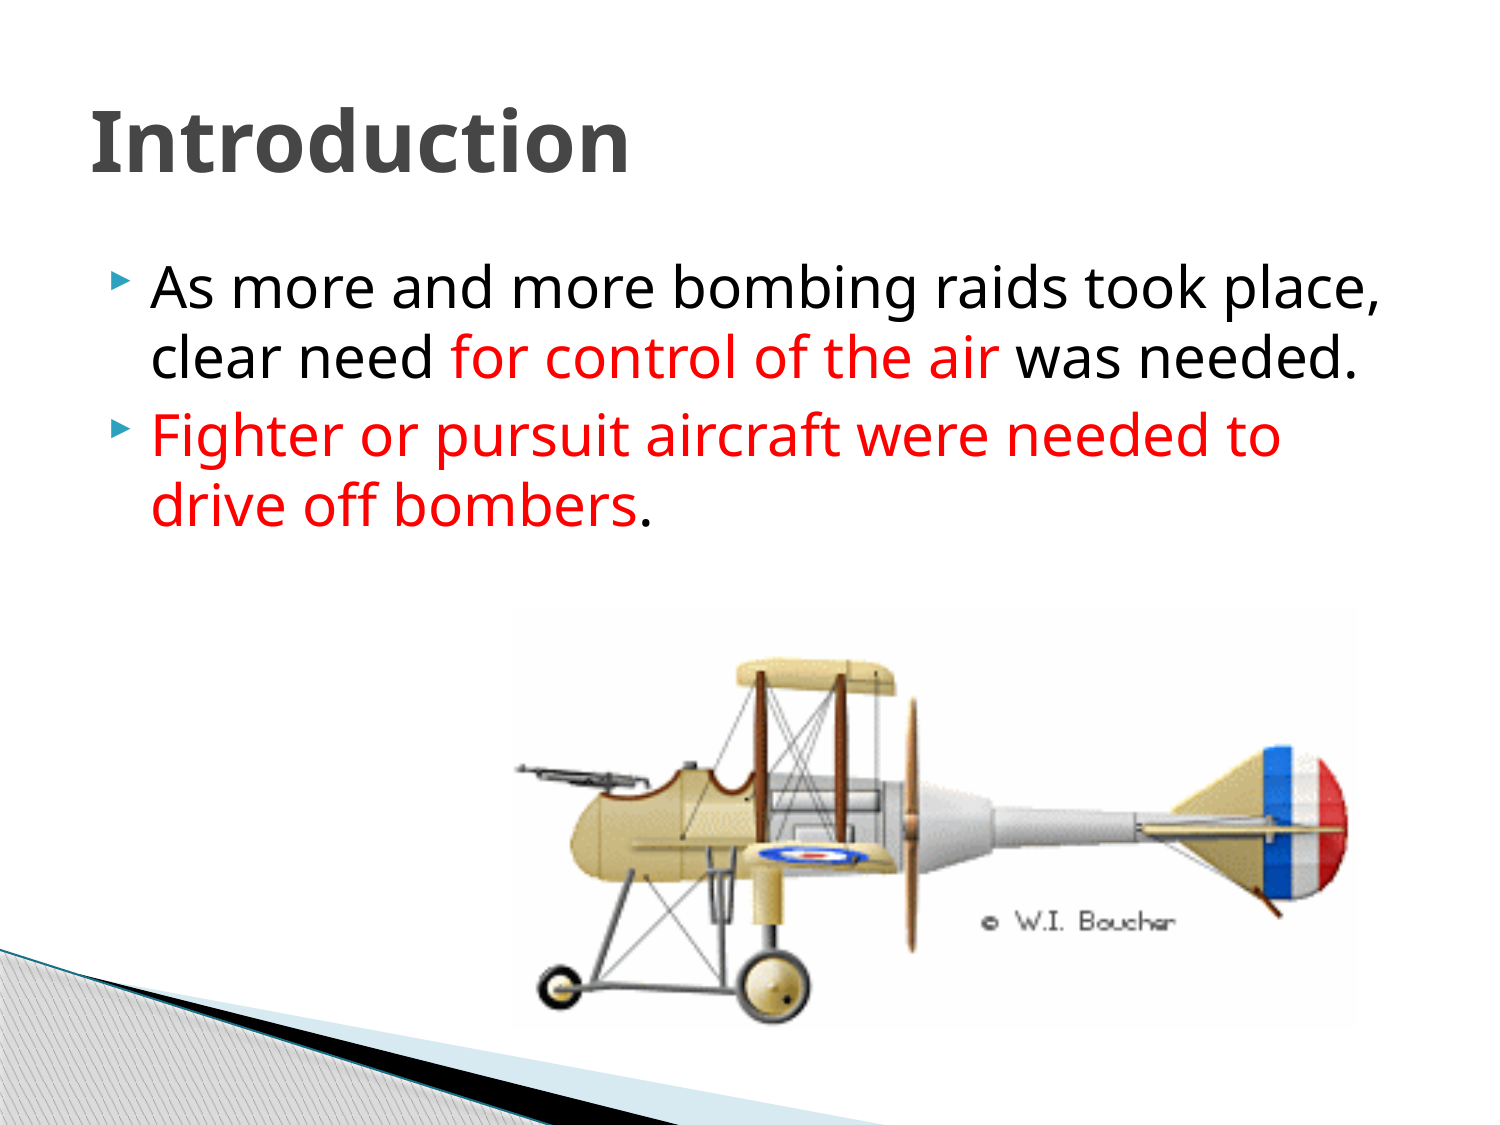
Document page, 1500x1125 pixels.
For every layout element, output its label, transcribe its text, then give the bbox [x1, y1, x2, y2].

picture [512, 607, 1357, 1031]
list As more and more bombing raids took place, clear need for control of the air was needed. Fighter or pursuit aircraft were needed to drive off bombers. [75, 243, 1425, 700]
title Introduction [75, 45, 1425, 233]
